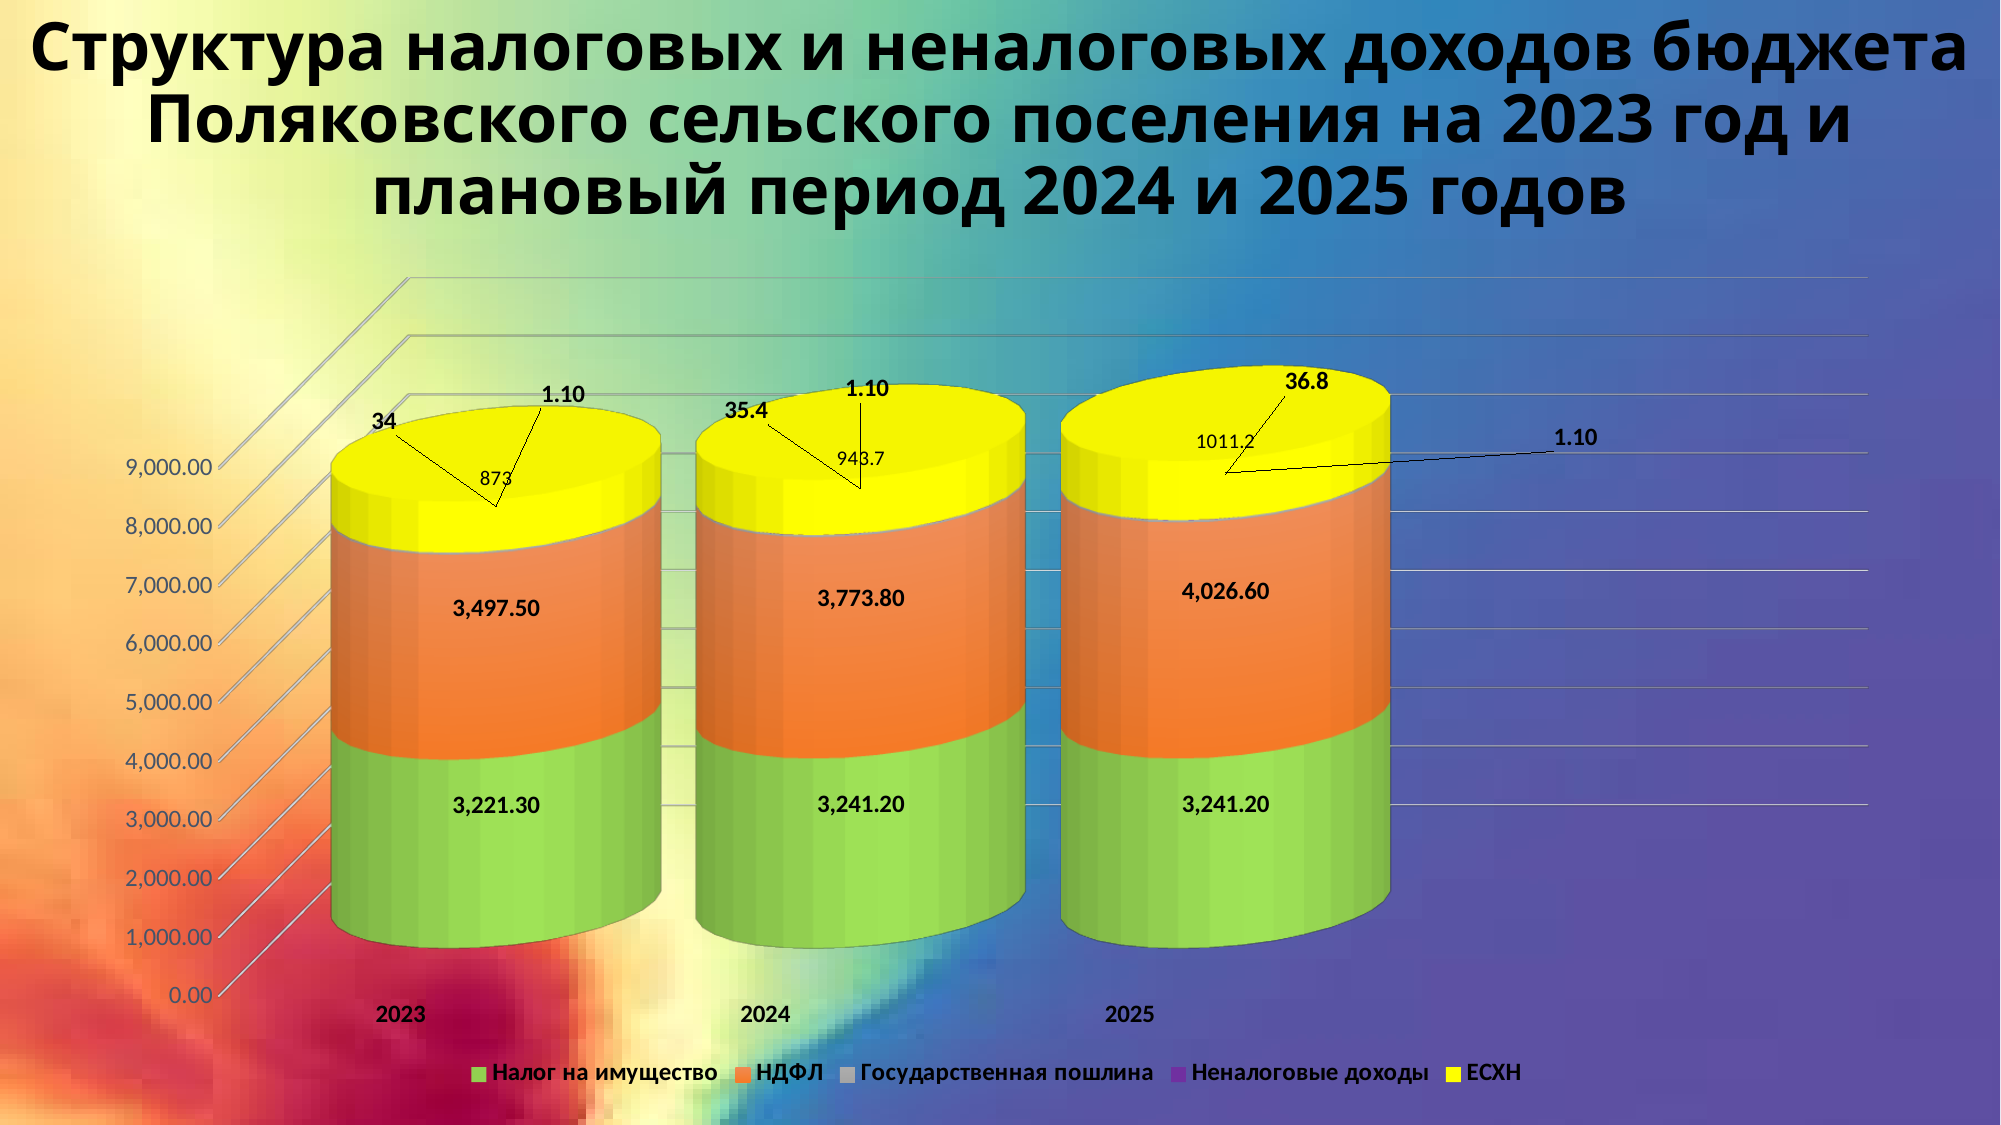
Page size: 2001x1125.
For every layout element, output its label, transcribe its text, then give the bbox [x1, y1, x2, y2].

chart [77, 260, 1915, 1094]
title Структура налоговых и неналоговых доходов бюджета Поляковского сельского поселения на 2023 год и плановый период 2024 и 2025 годов [0, 0, 2000, 237]
picture [0, 0, 2001, 1125]
